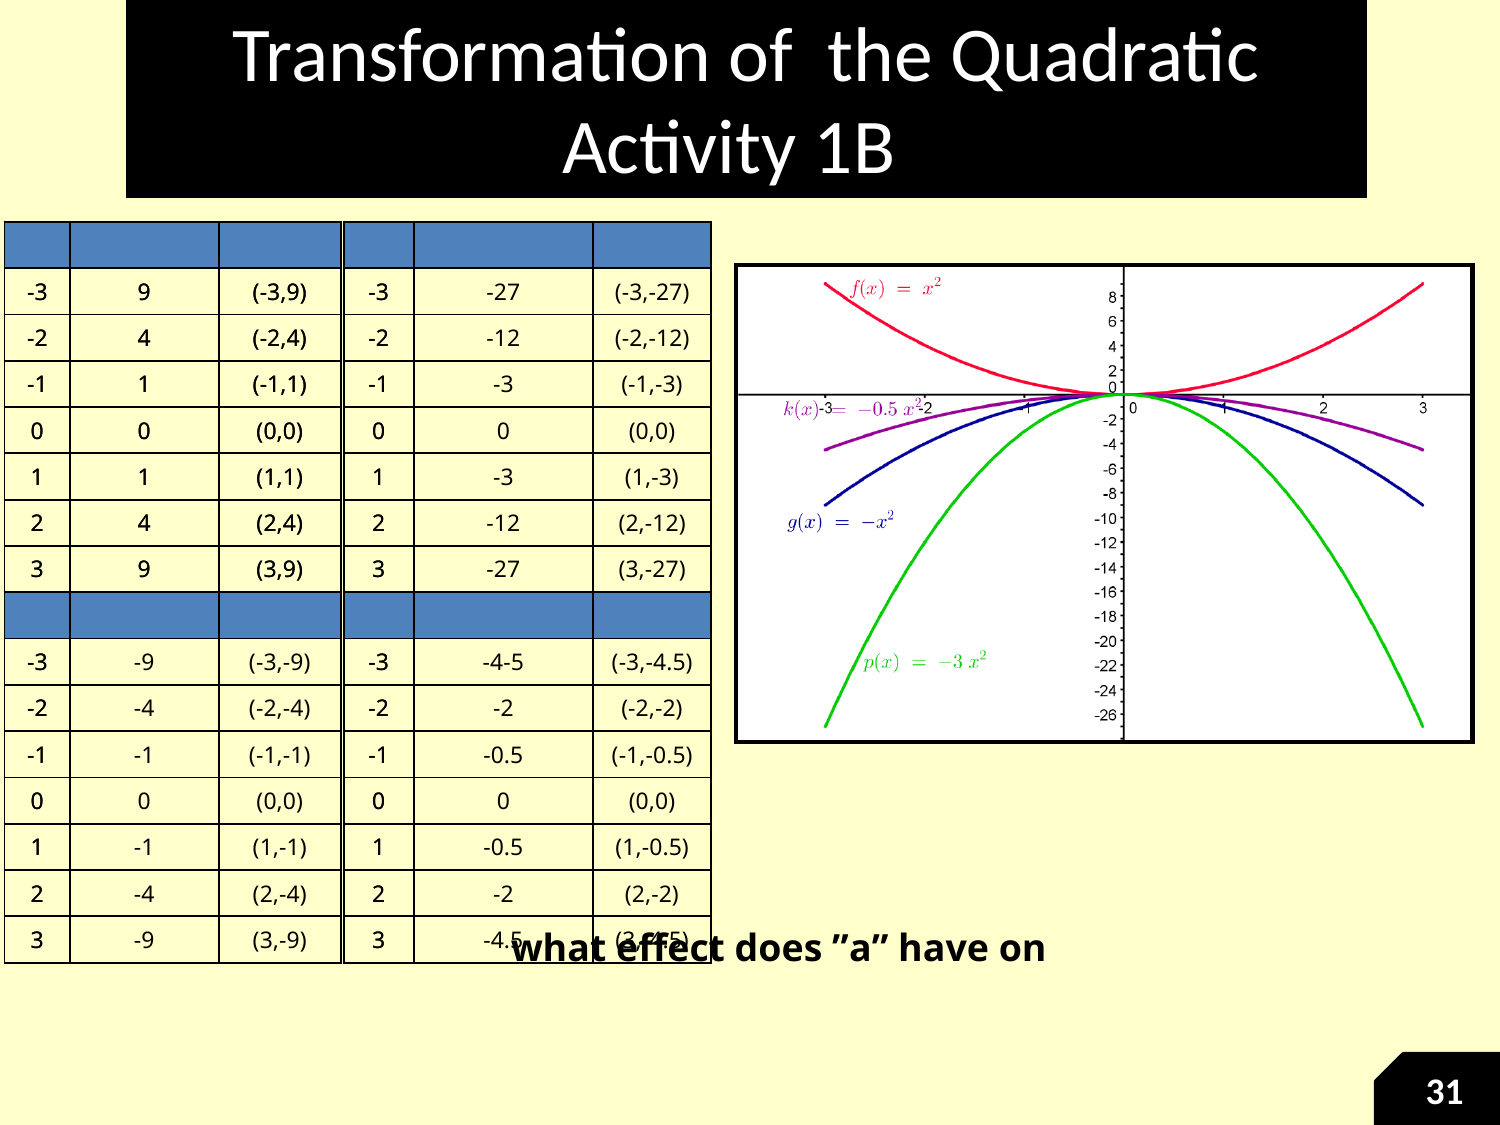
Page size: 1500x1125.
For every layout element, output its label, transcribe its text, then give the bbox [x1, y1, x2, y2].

text_box 31 [1373, 1051, 1500, 1125]
picture [737, 266, 1471, 740]
